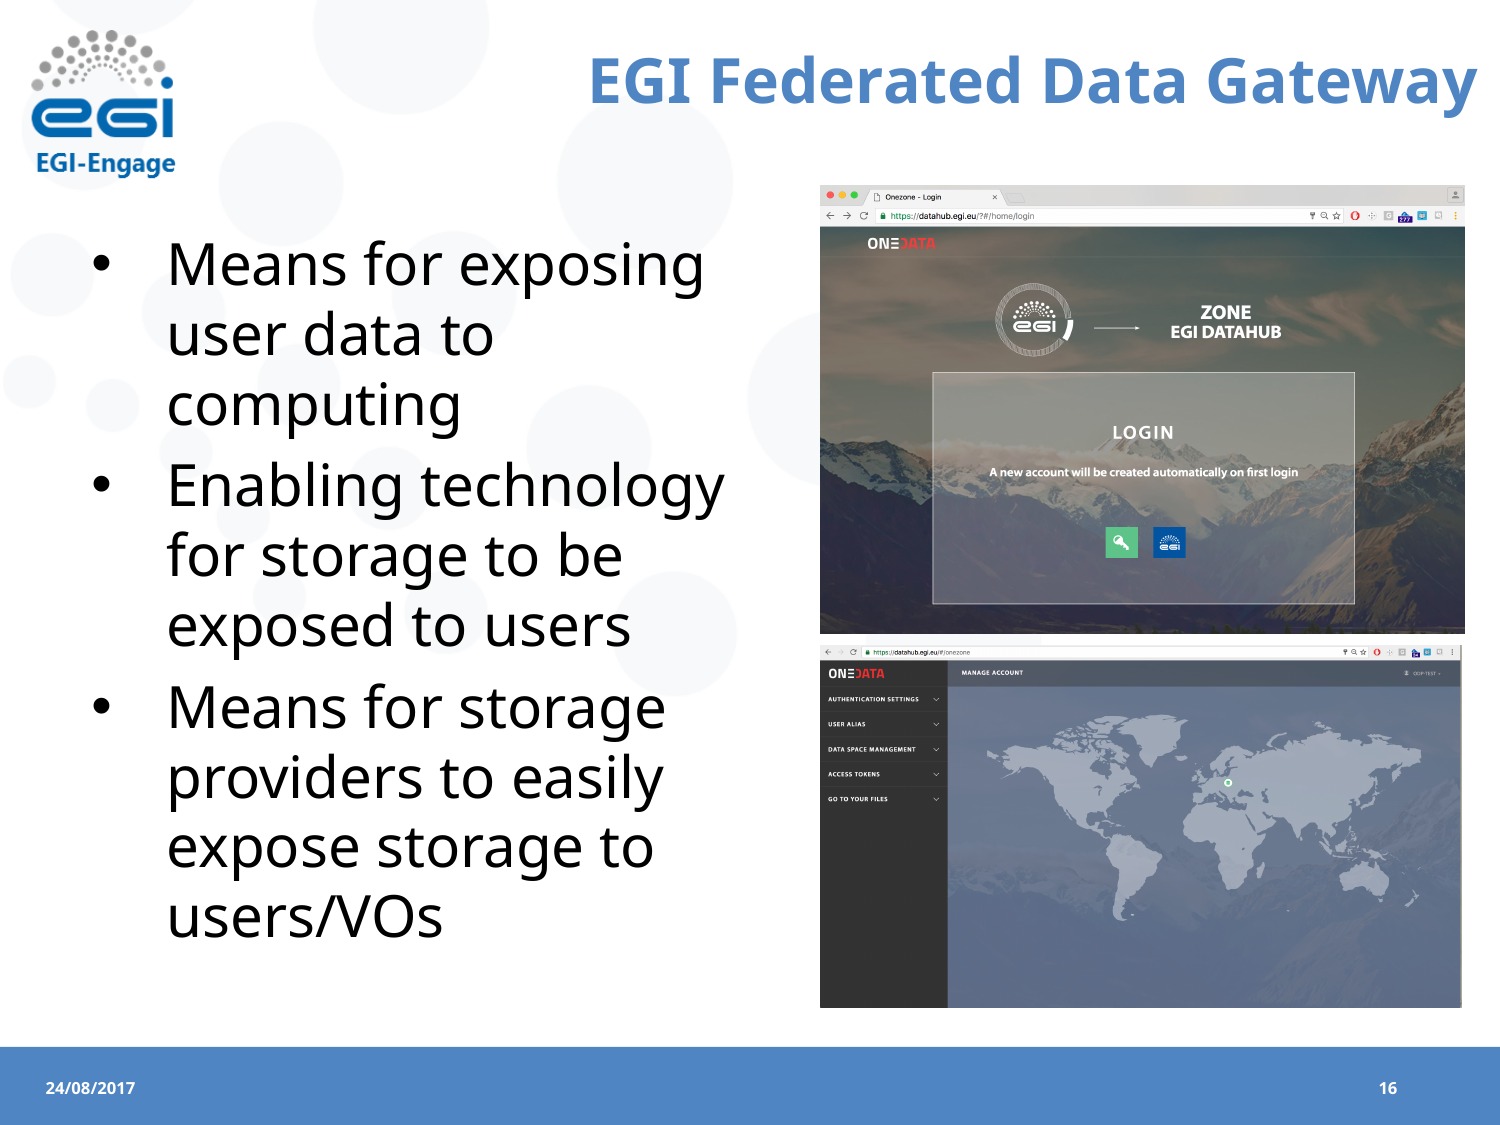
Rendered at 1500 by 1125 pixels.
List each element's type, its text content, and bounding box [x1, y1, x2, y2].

title EGI Federated Data Gateway [490, 0, 1495, 173]
picture [3, 0, 1465, 1008]
list Means for exposing user data to computing Enabling technology for storage to be exposed to users Means for storage providers to easily expose storage to users/VOs [76, 220, 786, 1012]
